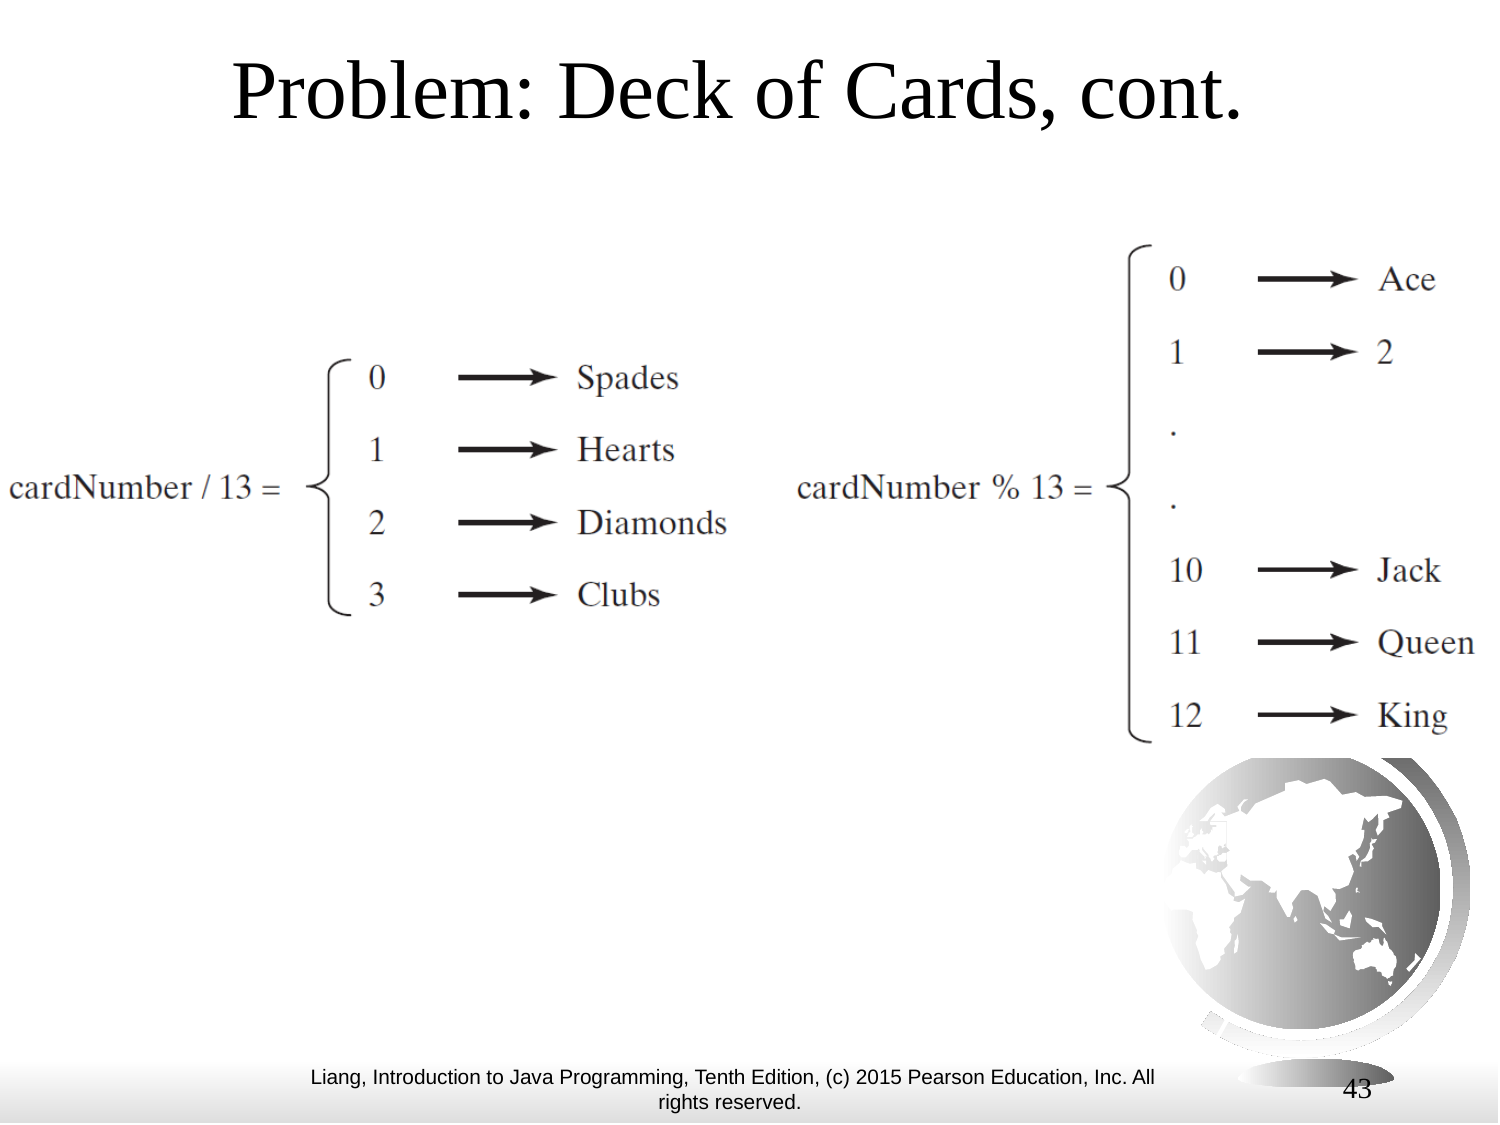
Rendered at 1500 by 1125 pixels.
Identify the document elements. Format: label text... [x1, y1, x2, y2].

slide_number 43 [1074, 1049, 1388, 1125]
title Problem: Deck of Cards, cont. [101, 39, 1376, 130]
picture [0, 222, 1500, 759]
